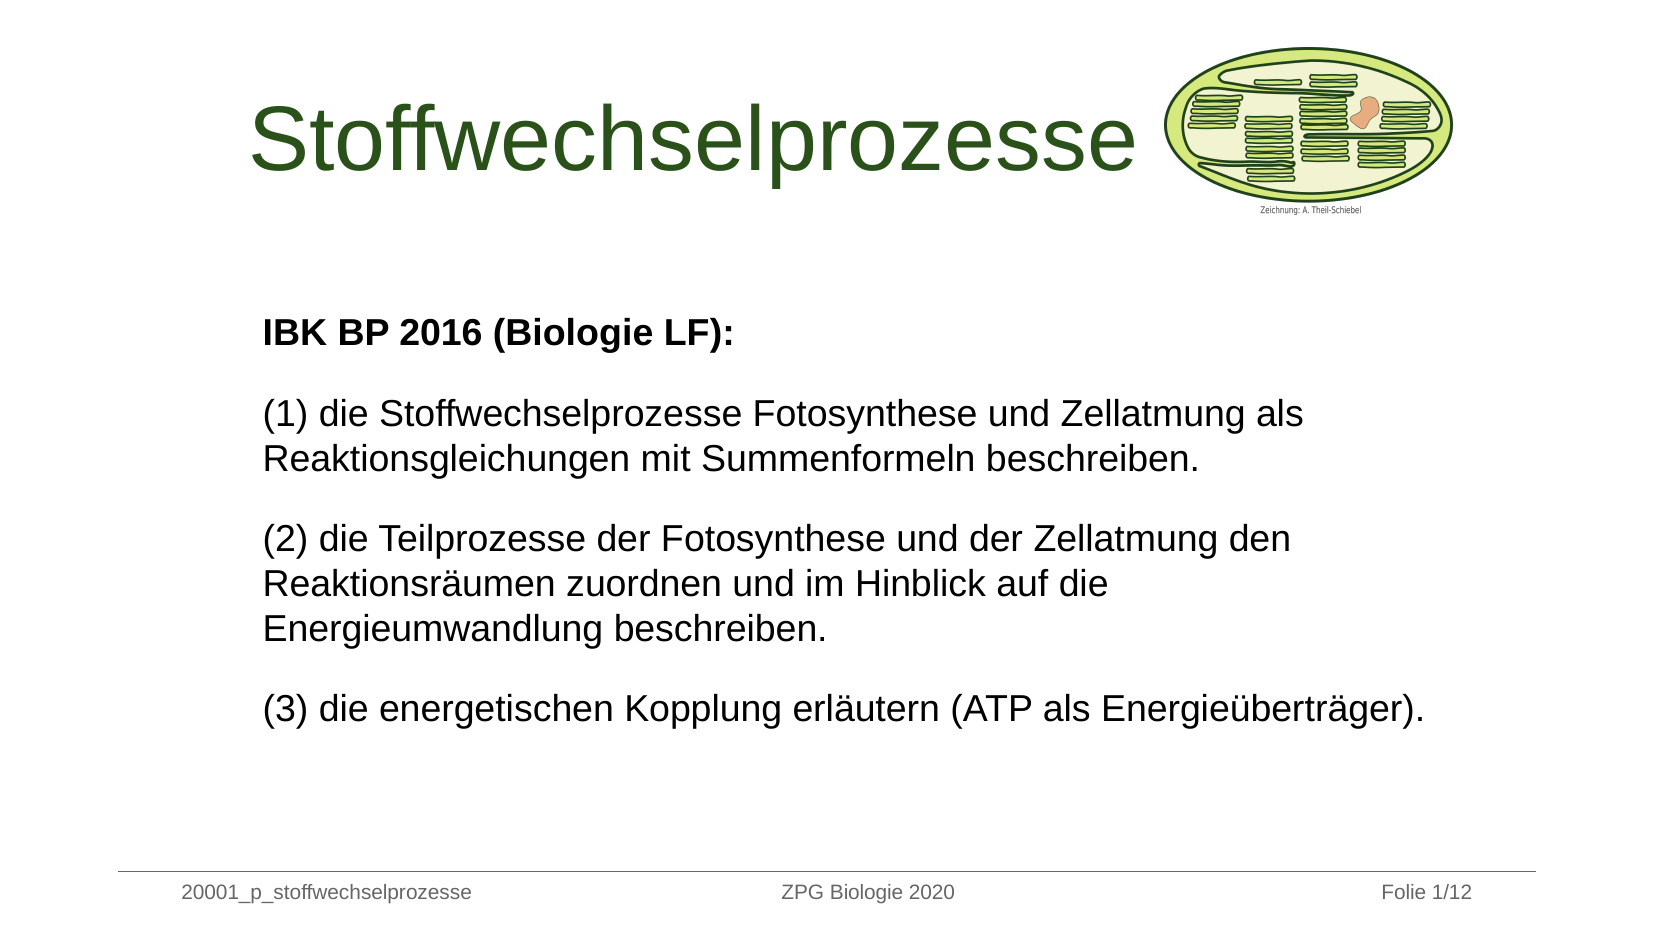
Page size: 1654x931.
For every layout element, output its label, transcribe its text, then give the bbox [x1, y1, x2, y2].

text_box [117, 871, 1536, 910]
picture [1164, 46, 1453, 215]
text_box Stoffwechselprozesse [248, 82, 1159, 186]
text_box IBK BP 2016 (Biologie LF): (1) die Stoffwechselprozesse Fotosynthese und Zellatmung als Reaktionsgleichungen mit Summenformeln beschreiben. (2) die Teilprozesse der Fotosynthese und der Zellatmung den Reaktionsräumen zuordnen und im Hinblick auf die Energieumwandlung beschreiben. (3) die energetischen Kopplung erläutern (ATP als Energieüberträger). [248, 300, 1453, 790]
